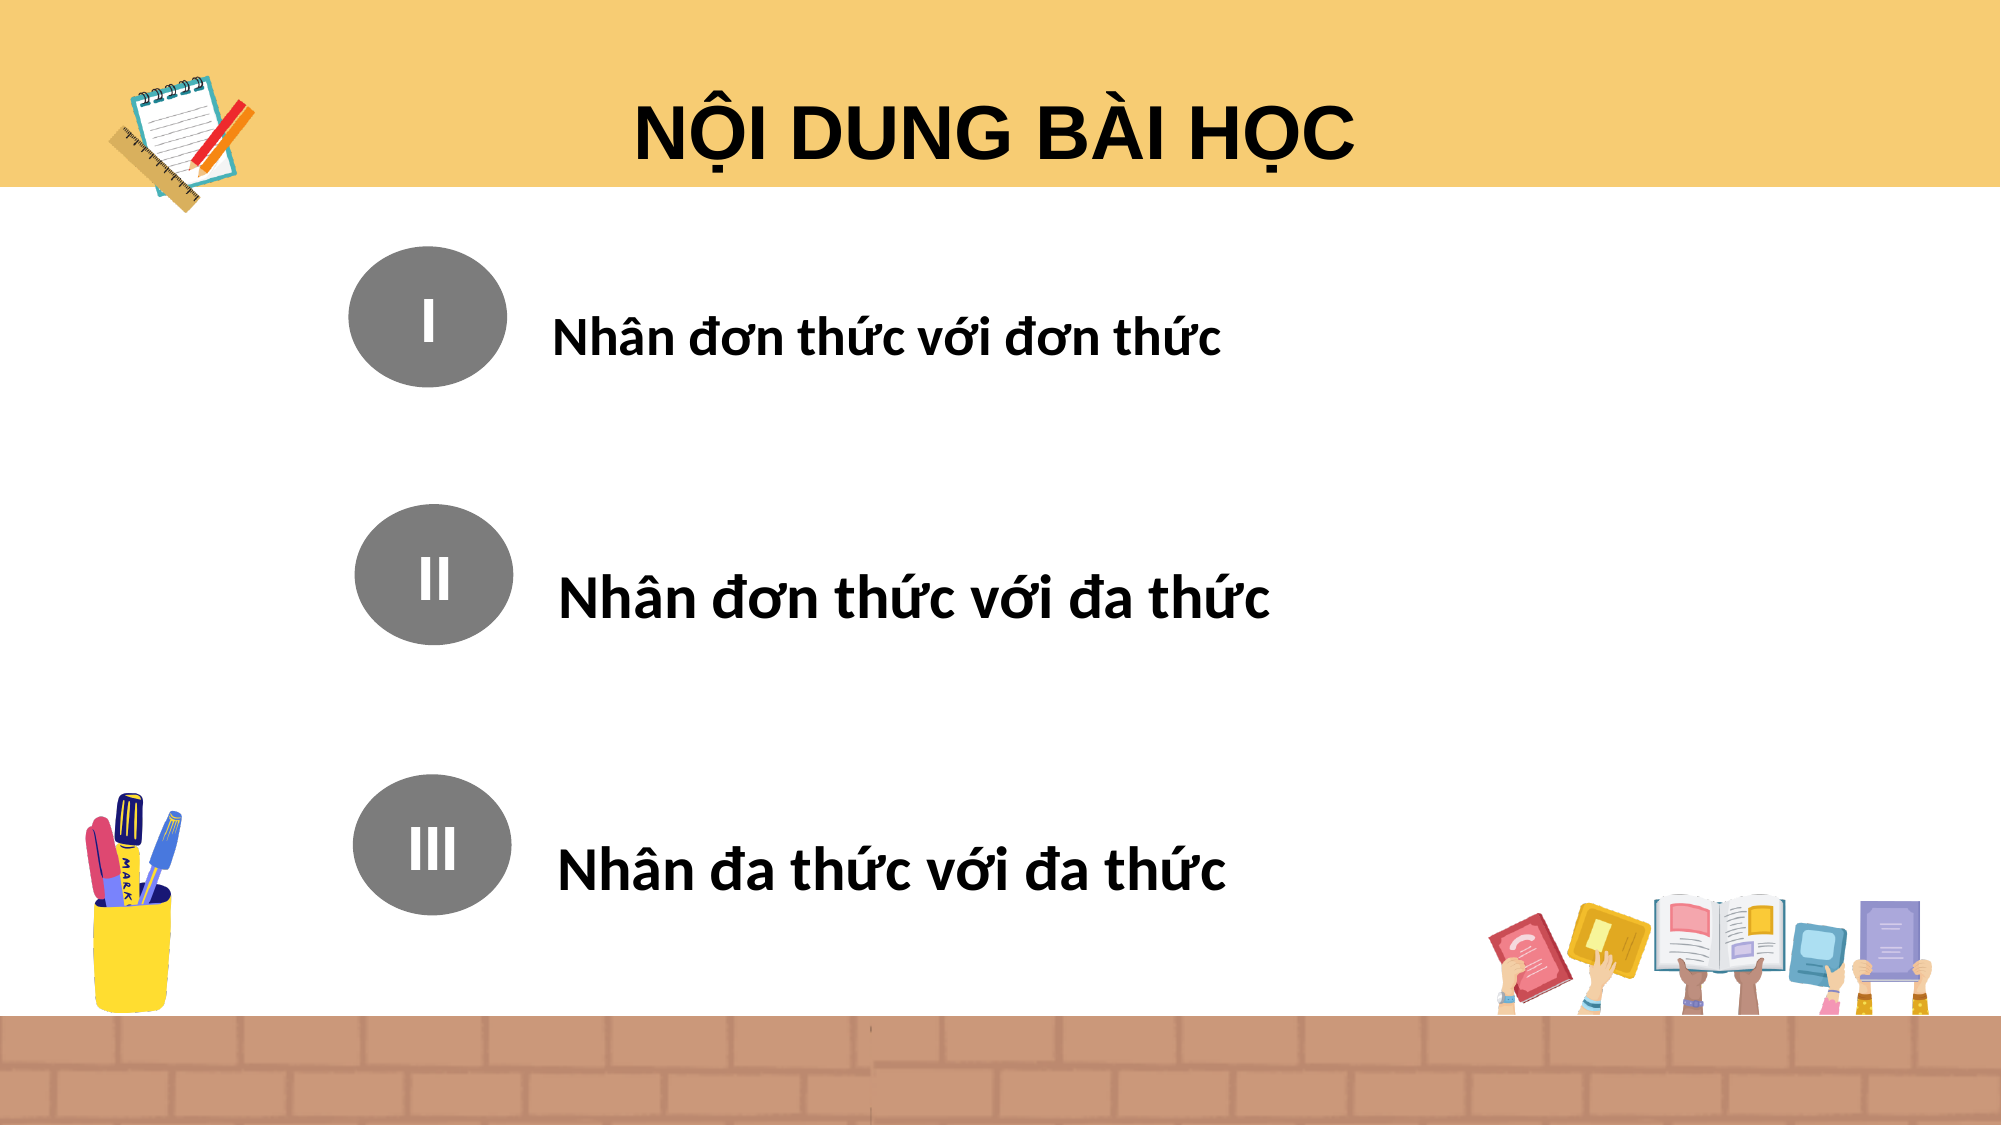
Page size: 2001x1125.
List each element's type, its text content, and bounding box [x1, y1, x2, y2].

text_box Nhân đơn thức với đa thức [544, 511, 1693, 639]
text_box Nhân đa thức với đa thức [542, 782, 1691, 910]
picture [85, 793, 182, 1013]
picture [108, 75, 255, 213]
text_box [0, 1016, 2000, 1125]
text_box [352, 774, 512, 916]
picture [1488, 888, 1932, 1016]
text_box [354, 504, 514, 646]
text_box Nhân đơn thức với đơn thức [537, 259, 1687, 374]
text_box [0, 0, 2000, 188]
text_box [348, 246, 508, 388]
